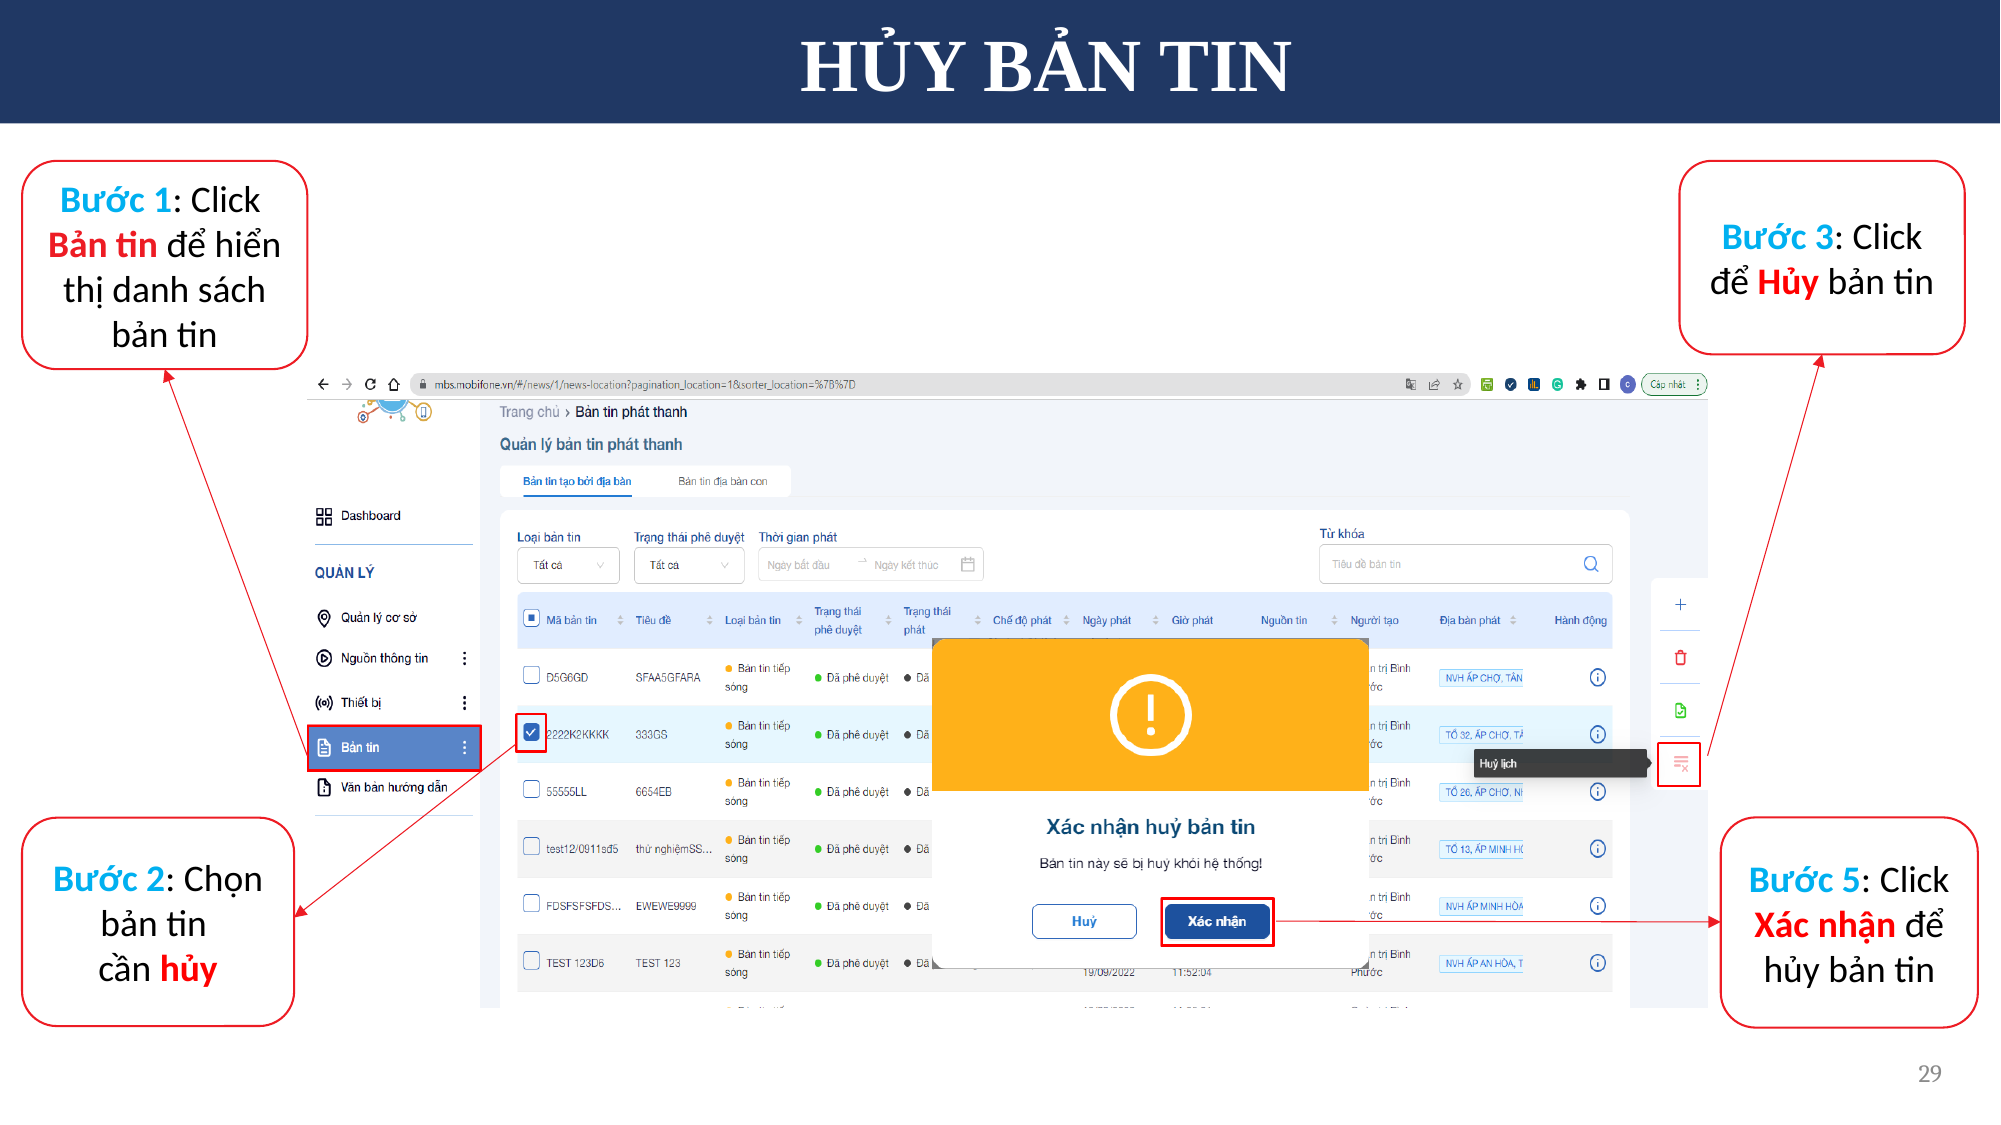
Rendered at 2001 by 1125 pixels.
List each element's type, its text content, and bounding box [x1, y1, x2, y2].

title Hủy Bản Tin [0, 0, 2000, 124]
text_box Bước 3: Click để Hủy bản tin [1678, 159, 1966, 356]
text_box Bước 5: Click Xác nhận để hủy bản tin [1719, 816, 1979, 1029]
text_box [294, 744, 516, 918]
text_box Bước 1: Click Bản tin để hiển thị danh sách bản tin [21, 159, 309, 371]
text_box Bước 2: Chọn bản tin cần hủy [20, 816, 296, 1028]
slide_number 29 [1507, 1042, 1958, 1103]
picture [307, 369, 1708, 1008]
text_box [1707, 354, 1823, 756]
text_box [164, 369, 308, 756]
